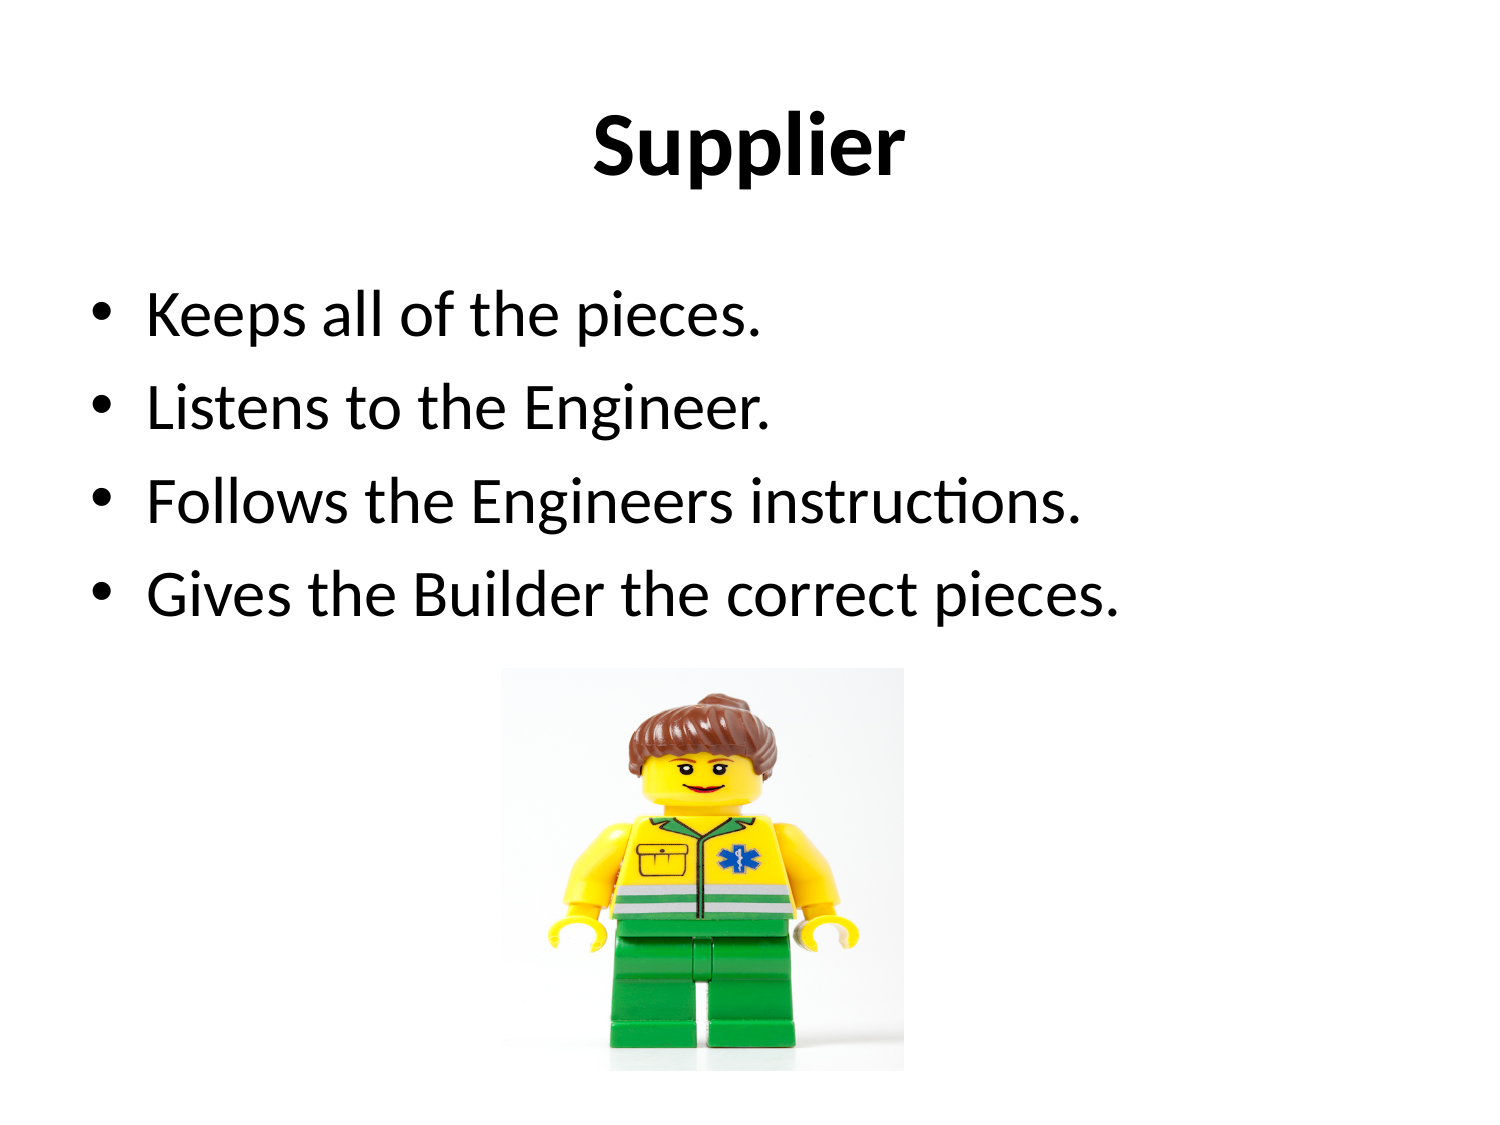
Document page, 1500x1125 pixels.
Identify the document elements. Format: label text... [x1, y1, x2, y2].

picture [501, 668, 904, 1071]
list Keeps all of the pieces. Listens to the Engineer. Follows the Engineers instructions. Gives the Builder the correct pieces. [75, 262, 1425, 1005]
title Supplier [75, 45, 1425, 233]
